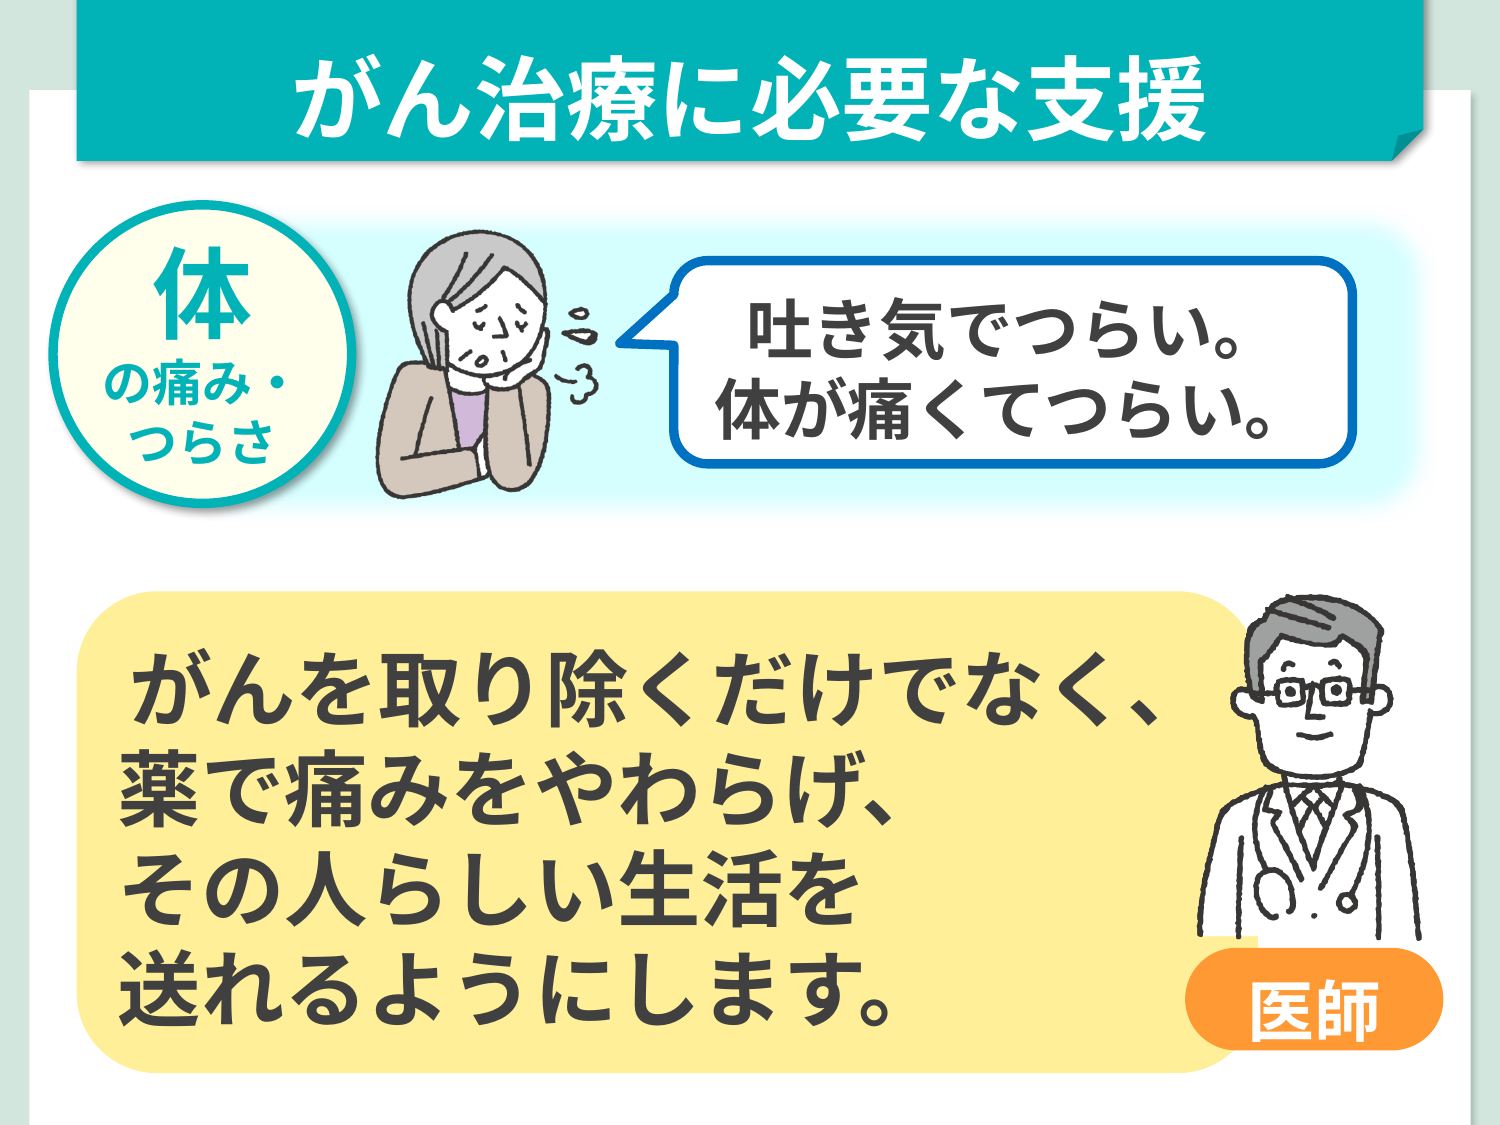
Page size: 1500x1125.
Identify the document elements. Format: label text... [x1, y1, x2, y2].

text_box 体 の痛み・ つらさ [27, 224, 378, 559]
picture [346, 206, 614, 513]
text_box 医師 [1185, 973, 1444, 1051]
text_box [619, 238, 1405, 492]
text_box がん治療に必要な支援 [76, 34, 1424, 160]
text_box 吐き気でつらい。 体が痛くてつらい。 [619, 259, 1354, 466]
text_box がんを取り除くだけでなく、 薬で痛みをやわらげ、 その人らしい生活を 送れるようにします。 [75, 589, 1235, 1075]
text_box [126, 203, 279, 224]
picture [1131, 551, 1493, 965]
